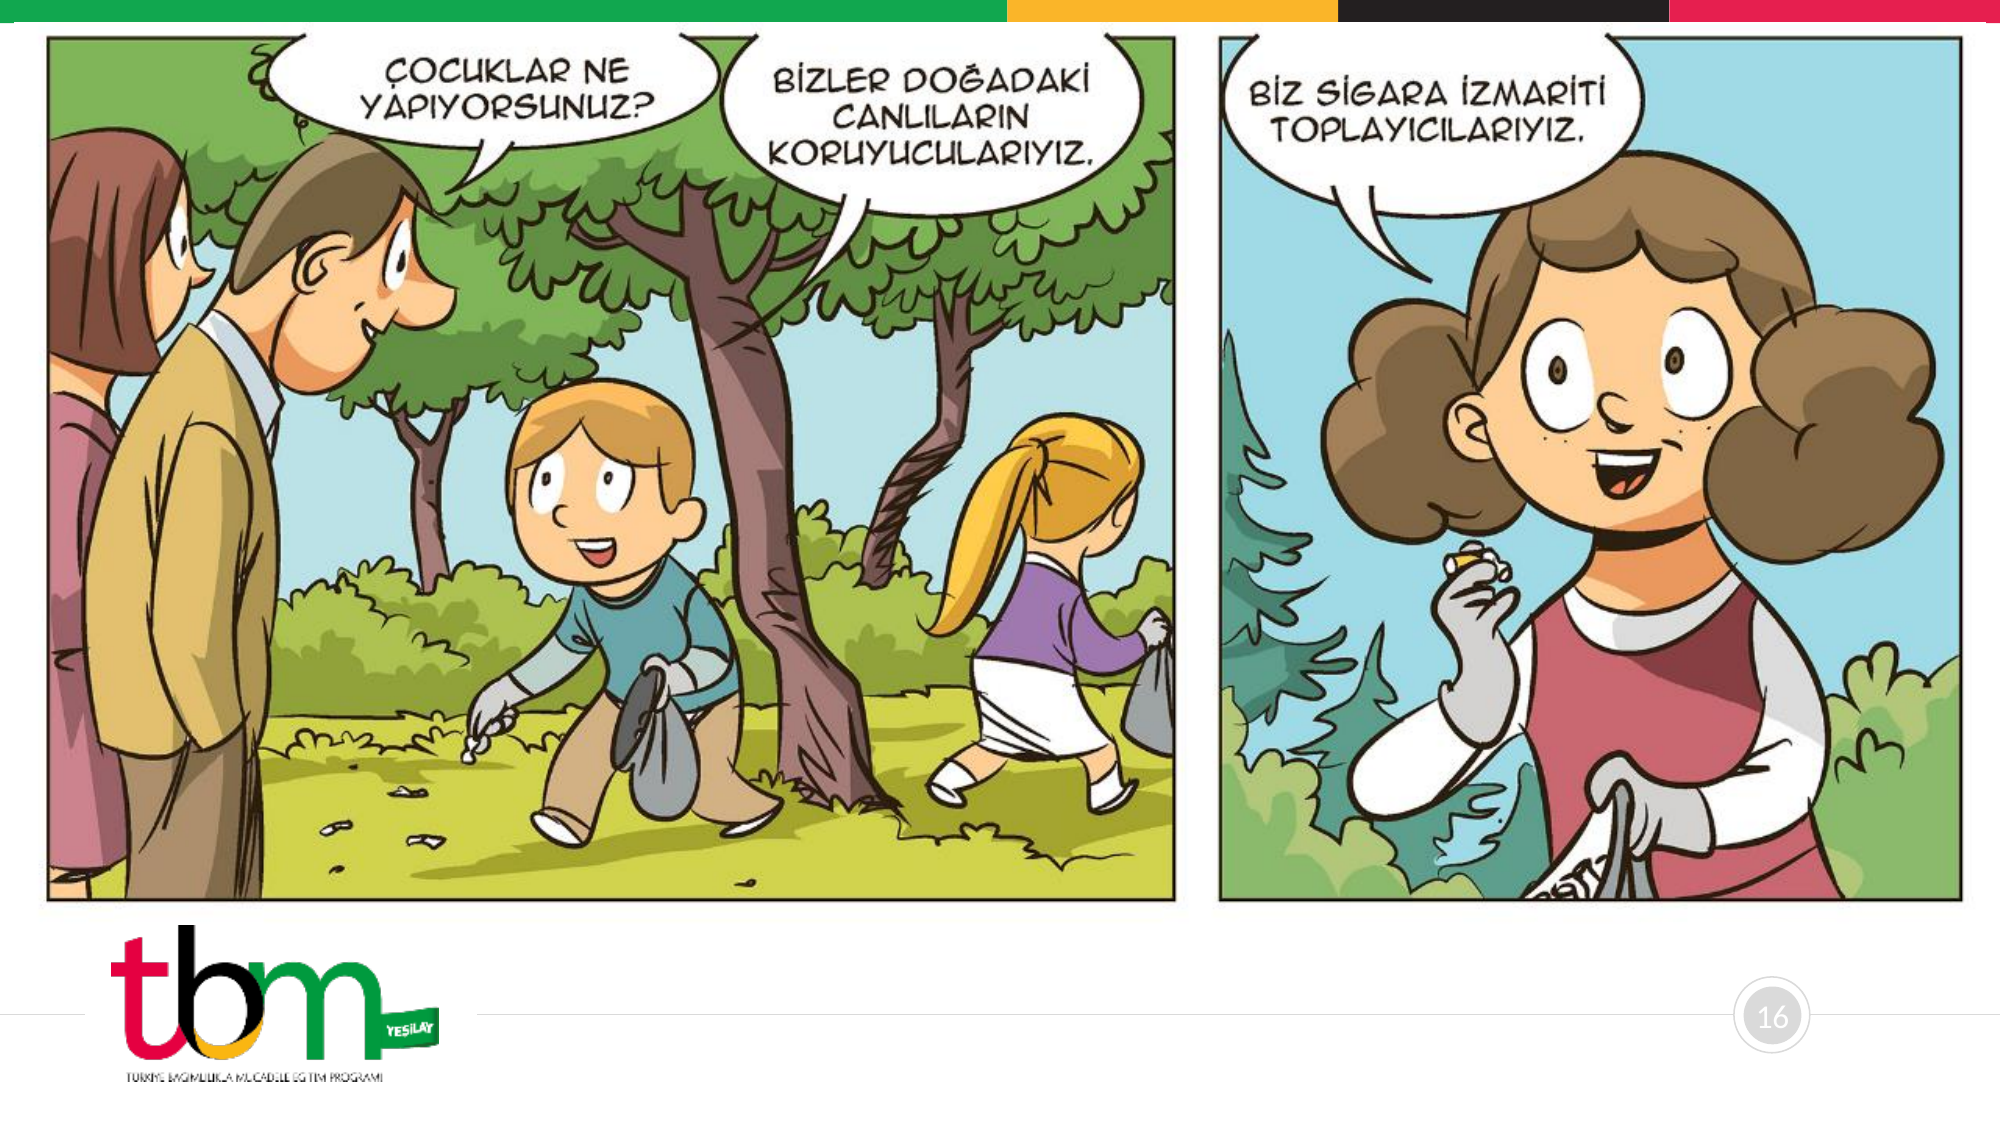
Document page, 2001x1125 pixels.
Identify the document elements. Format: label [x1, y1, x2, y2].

text_box [0, 925, 2000, 1082]
text_box [0, 0, 1006, 24]
text_box [1670, 0, 2000, 24]
picture [14, 22, 1986, 925]
text_box [1339, 0, 1670, 22]
text_box [1006, 0, 1339, 22]
